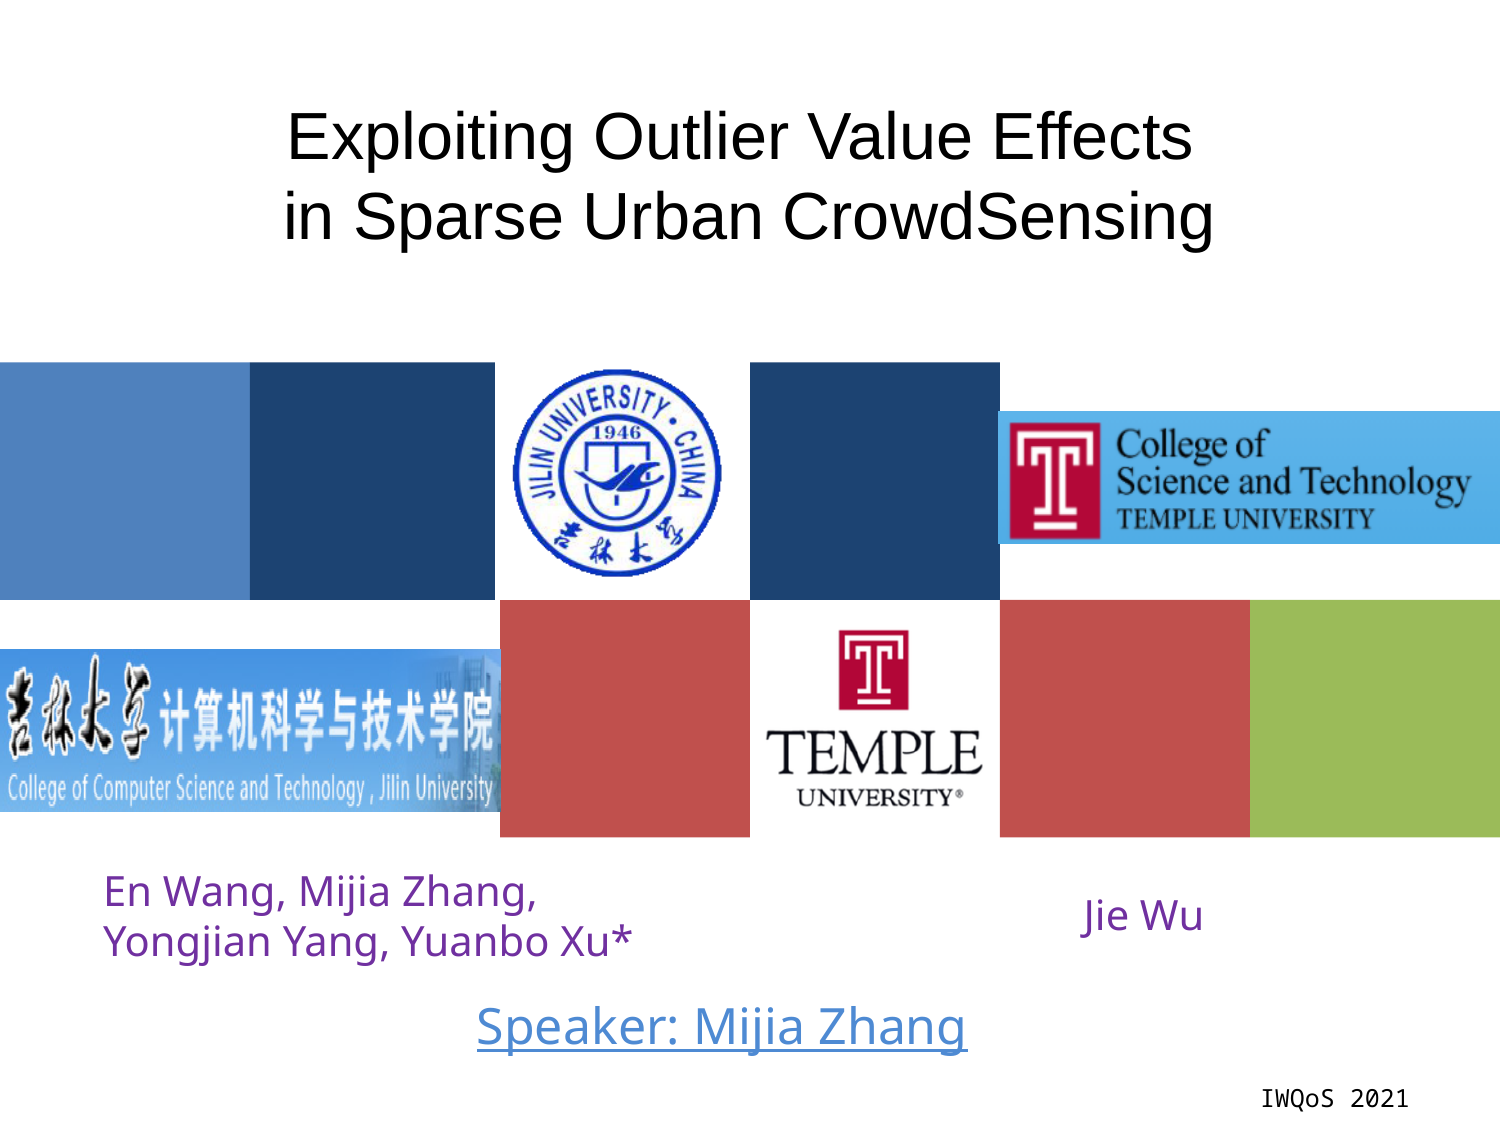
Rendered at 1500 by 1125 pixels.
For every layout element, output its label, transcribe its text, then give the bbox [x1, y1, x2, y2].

text_box Speaker: Mijia Zhang [462, 987, 1038, 1063]
slide_number IWQoS 2021 [1074, 1074, 1426, 1113]
text_box En Wang, Mijia Zhang, Yongjian Yang, Yuanbo Xu* [88, 857, 697, 973]
picture [0, 649, 502, 813]
picture [765, 621, 985, 811]
picture [997, 411, 1500, 544]
text_box Jie Wu [1068, 881, 1253, 947]
picture [495, 357, 751, 600]
title Exploiting Outlier Value Effects in Sparse Urban CrowdSensing [0, 78, 1500, 268]
